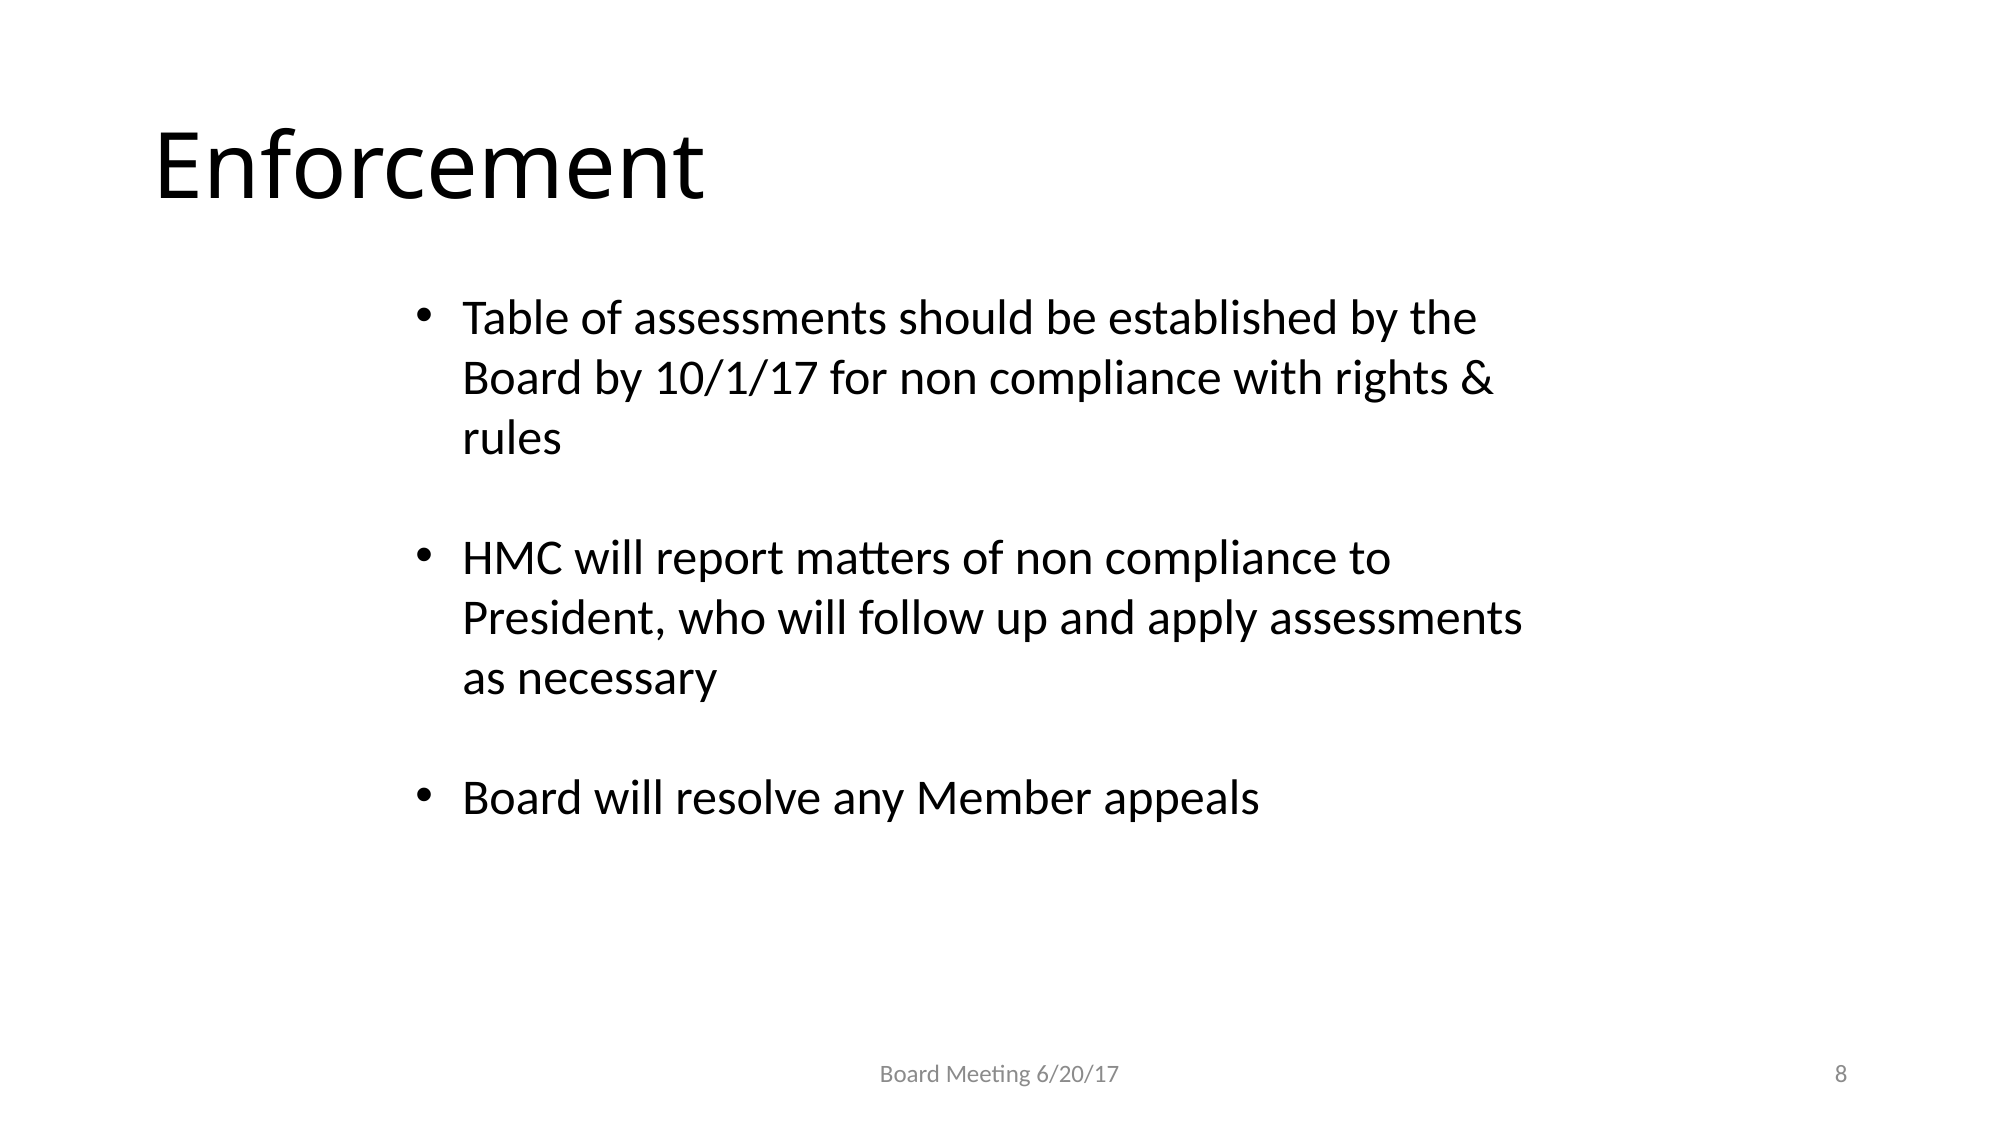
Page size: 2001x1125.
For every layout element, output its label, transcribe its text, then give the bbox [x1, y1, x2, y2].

footer Board Meeting 6/20/17 [662, 1042, 1338, 1103]
slide_number 8 [1412, 1042, 1863, 1103]
title Enforcement [137, 59, 1863, 278]
text_box Table of assessments should be established by the Board by 10/1/17 for non compliance with rights & rules HMC will report matters of non compliance to President, who will follow up and apply assessments as necessary Board will resolve any Member appeals [400, 277, 1554, 832]
